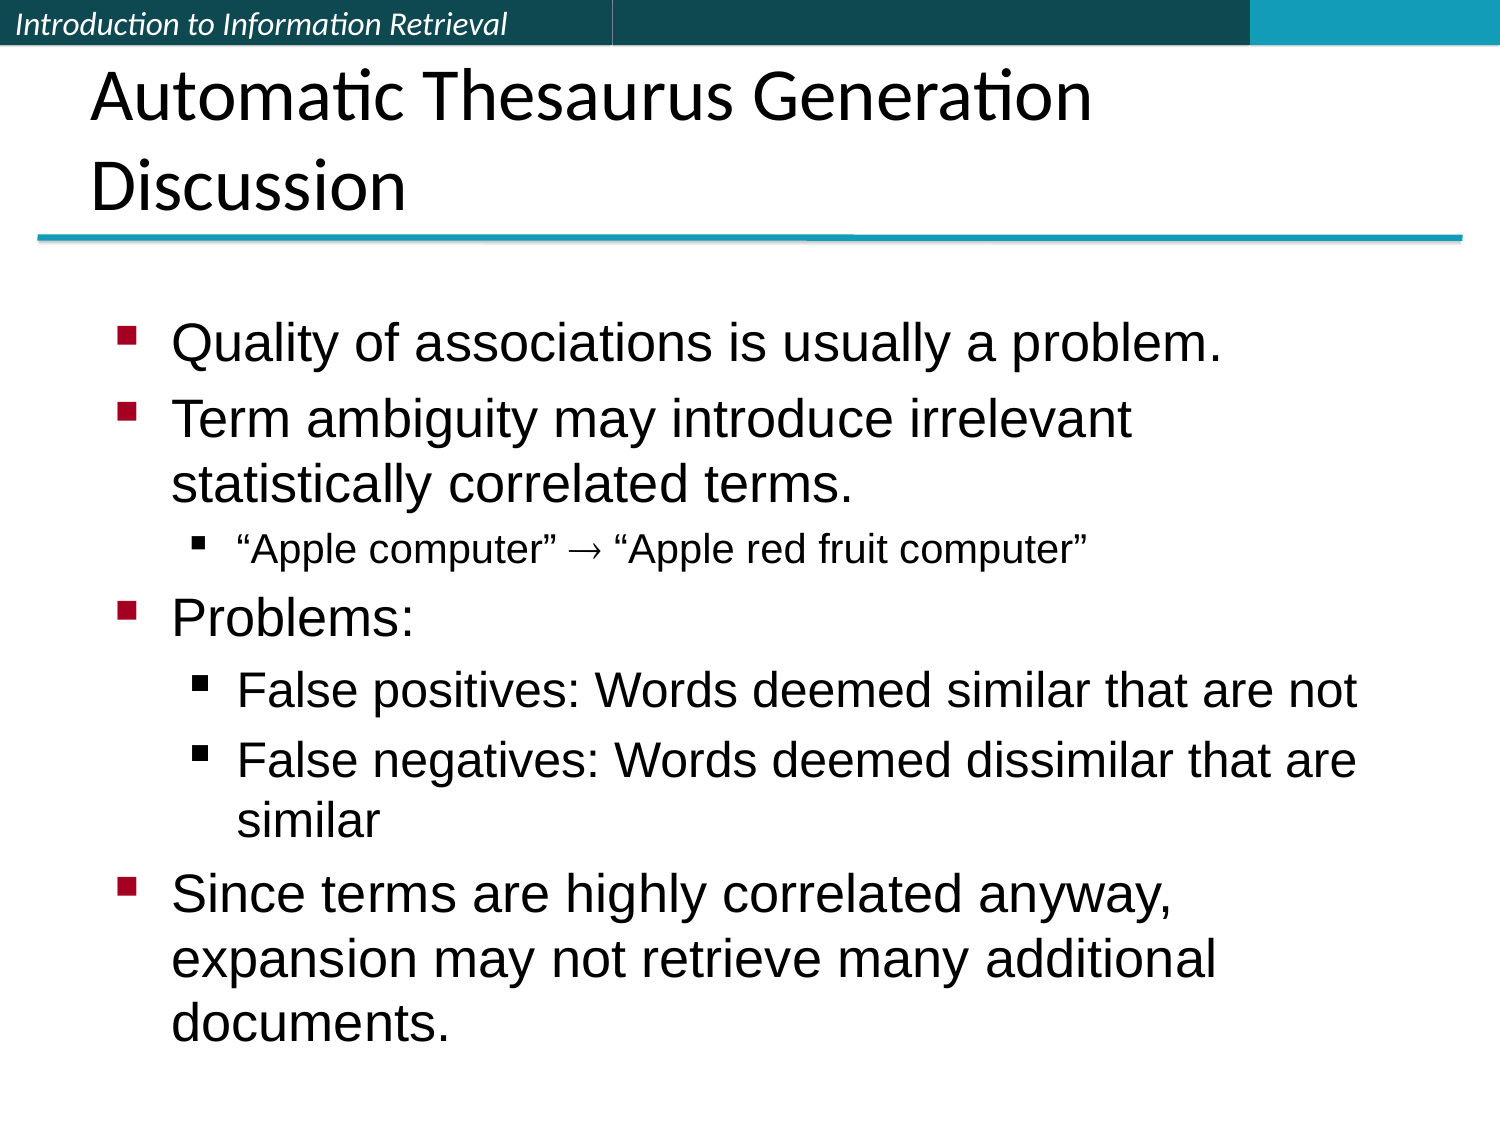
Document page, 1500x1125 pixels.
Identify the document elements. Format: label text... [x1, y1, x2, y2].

list [112, 313, 1438, 1088]
title Automatic Thesaurus Generation Discussion [74, 44, 1426, 233]
text_box Quality of associations is usually a problem. Term ambiguity may introduce irrelevant statistically correlated terms. “Apple computer”  “Apple red fruit computer” Problems: False positives: Words deemed similar that are not False negatives: Words deemed dissimilar that are similar Since terms are highly correlated anyway, expansion may not retrieve many additional documents. [99, 299, 1425, 1074]
